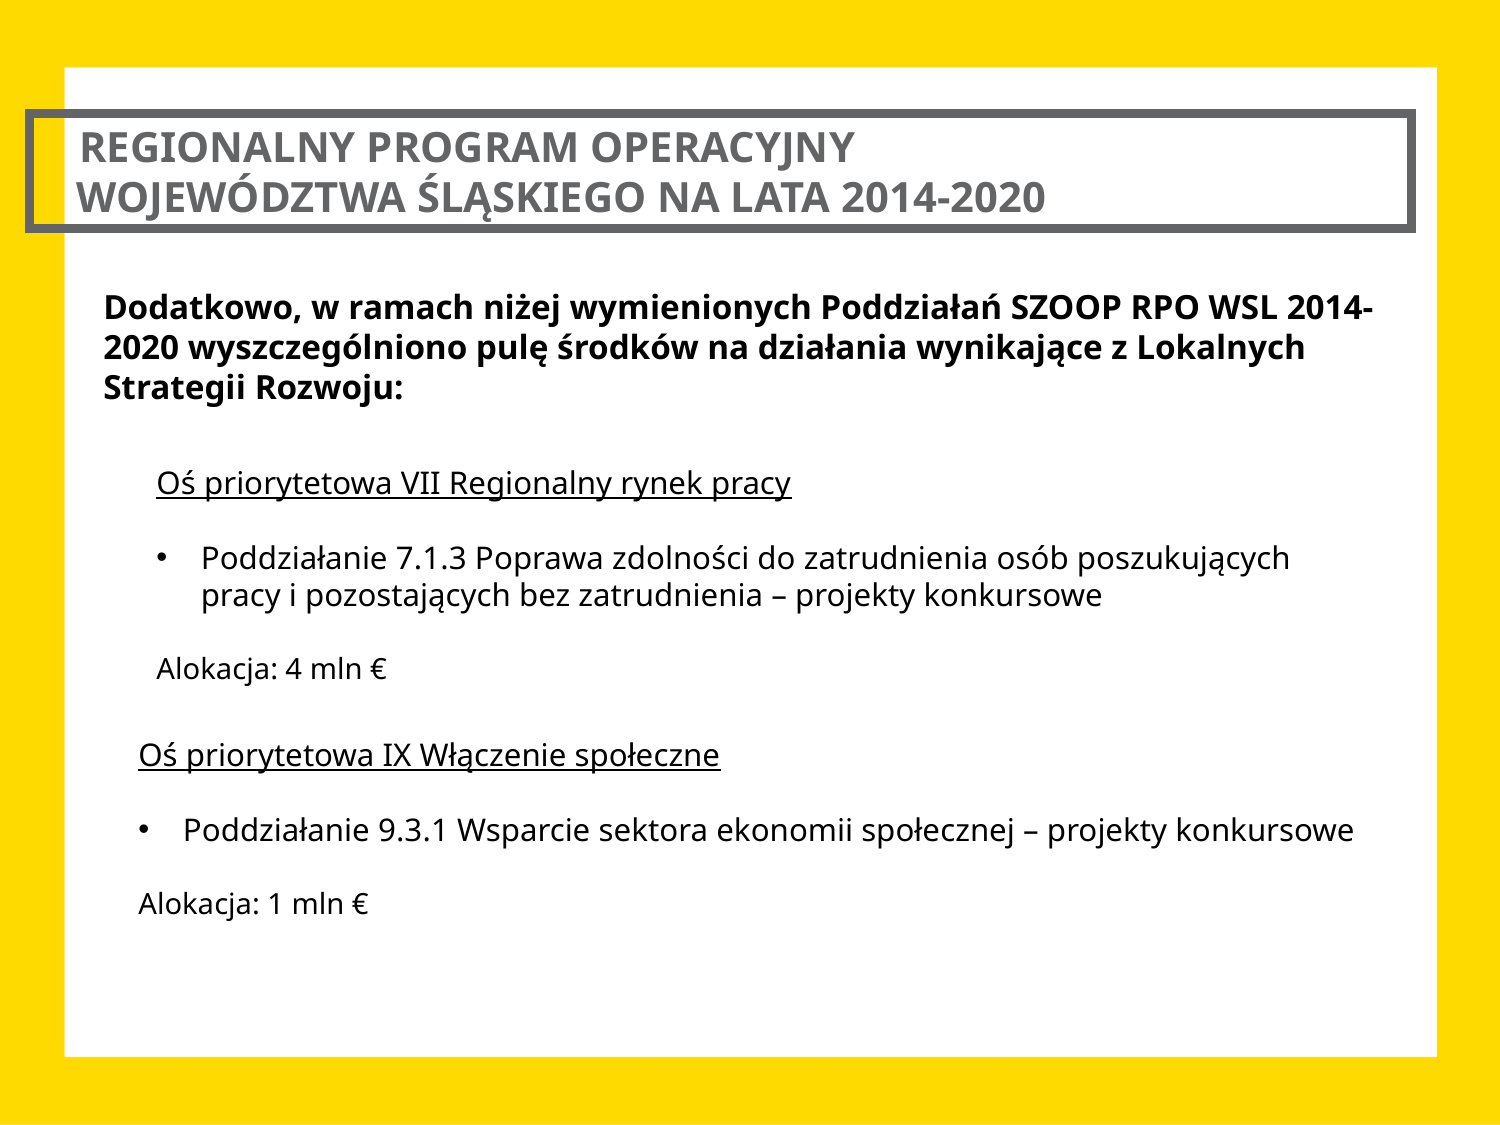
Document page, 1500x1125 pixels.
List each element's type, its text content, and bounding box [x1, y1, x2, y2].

text_box REGIONALNY PROGRAM OPERACYJNY WOJEWÓDZTWA ŚLĄSKIEGO NA LATA 2014-2020 [29, 113, 1412, 229]
text_box Oś priorytetowa VII Regionalny rynek pracy Poddziałanie 7.1.3 Poprawa zdolności do zatrudnienia osób poszukujących pracy i pozostających bez zatrudnienia – projekty konkursowe Alokacja: 4 mln € [141, 455, 1382, 693]
picture [0, 0, 1500, 1125]
text_box Dodatkowo, w ramach niżej wymienionych Poddziałań SZOOP RPO WSL 2014-2020 wyszczególniono pulę środków na działania wynikające z Lokalnych Strategii Rozwoju: [88, 278, 1436, 454]
text_box Oś priorytetowa IX Włączenie społeczne Poddziałanie 9.3.1 Wsparcie sektora ekonomii społecznej – projekty konkursowe Alokacja: 1 mln € [123, 727, 1400, 928]
